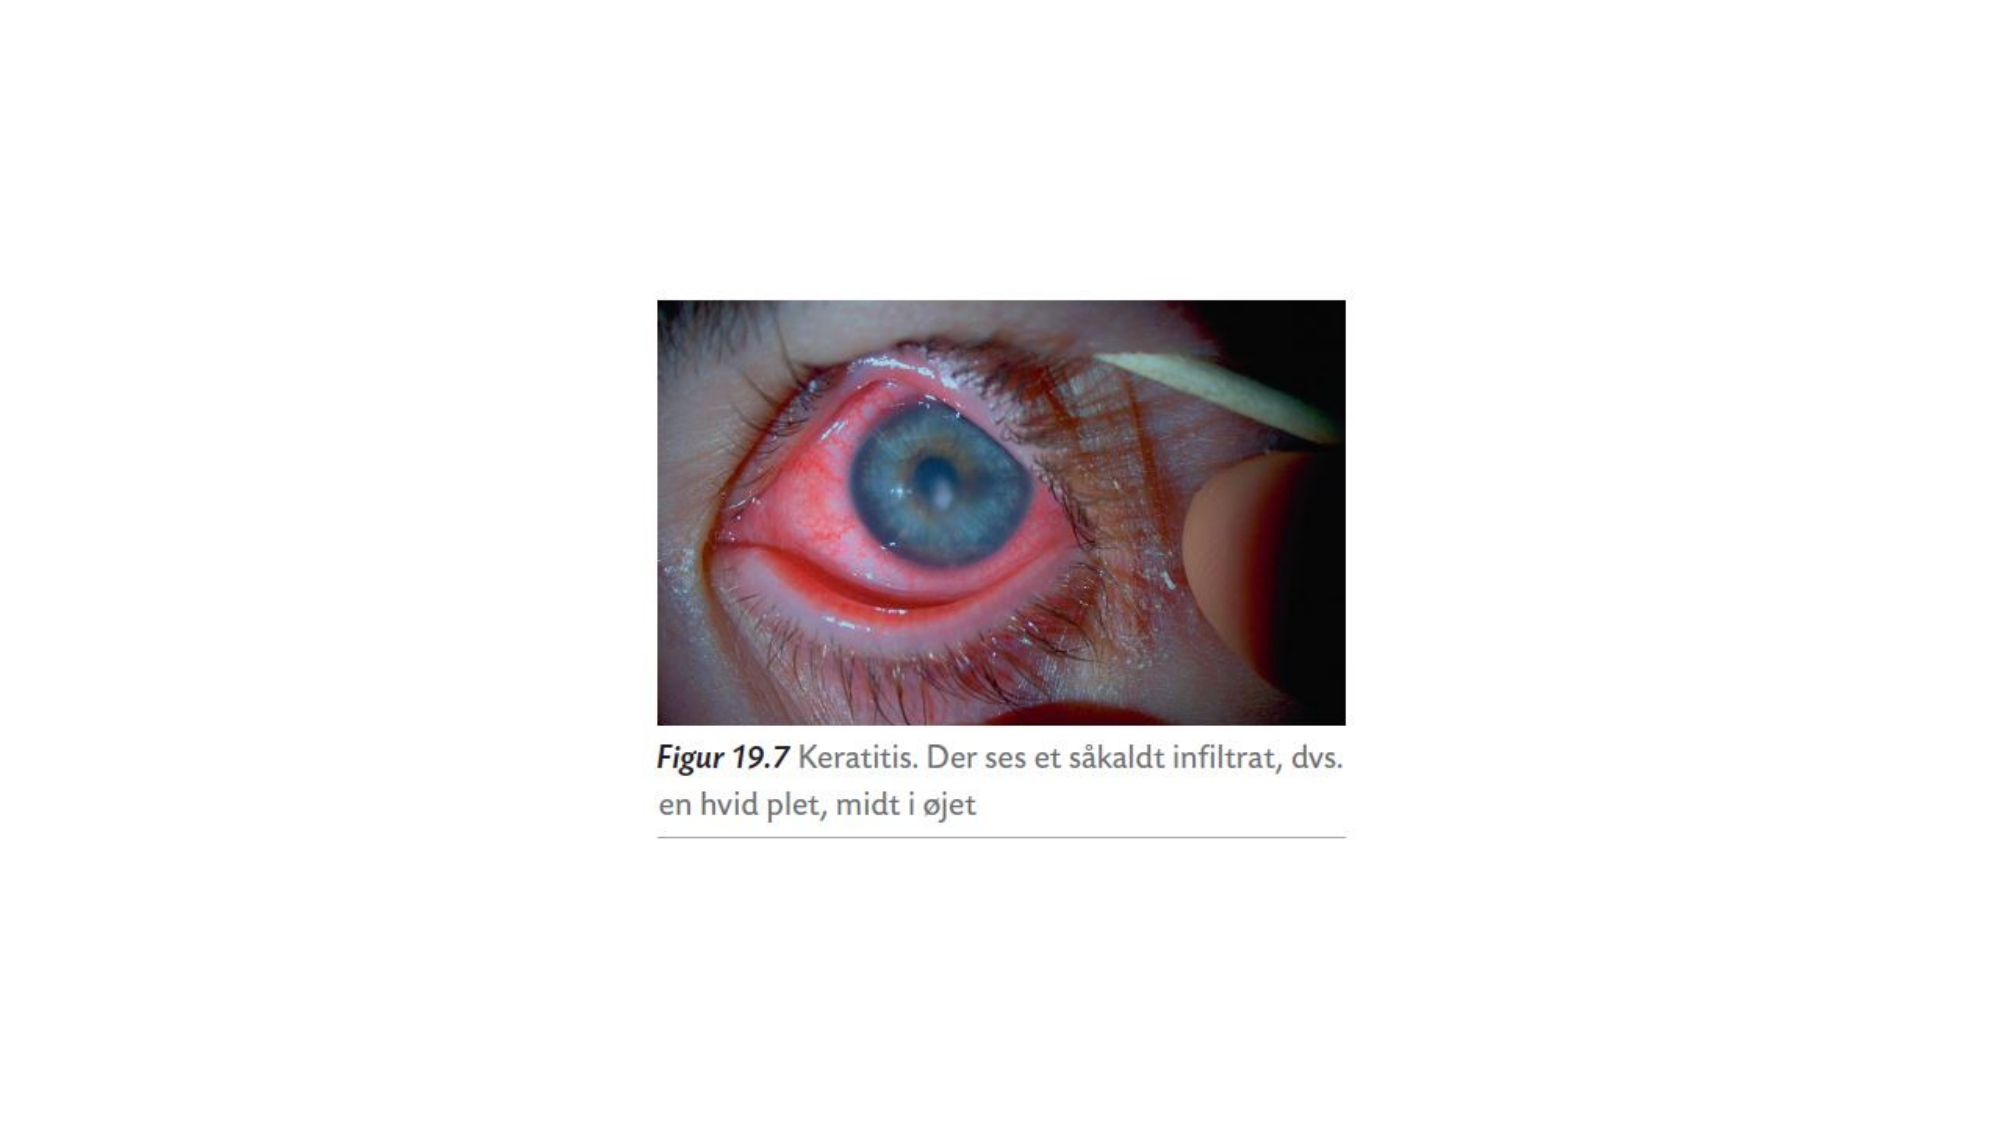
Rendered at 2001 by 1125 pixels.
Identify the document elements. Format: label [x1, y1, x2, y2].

picture [642, 277, 1358, 848]
